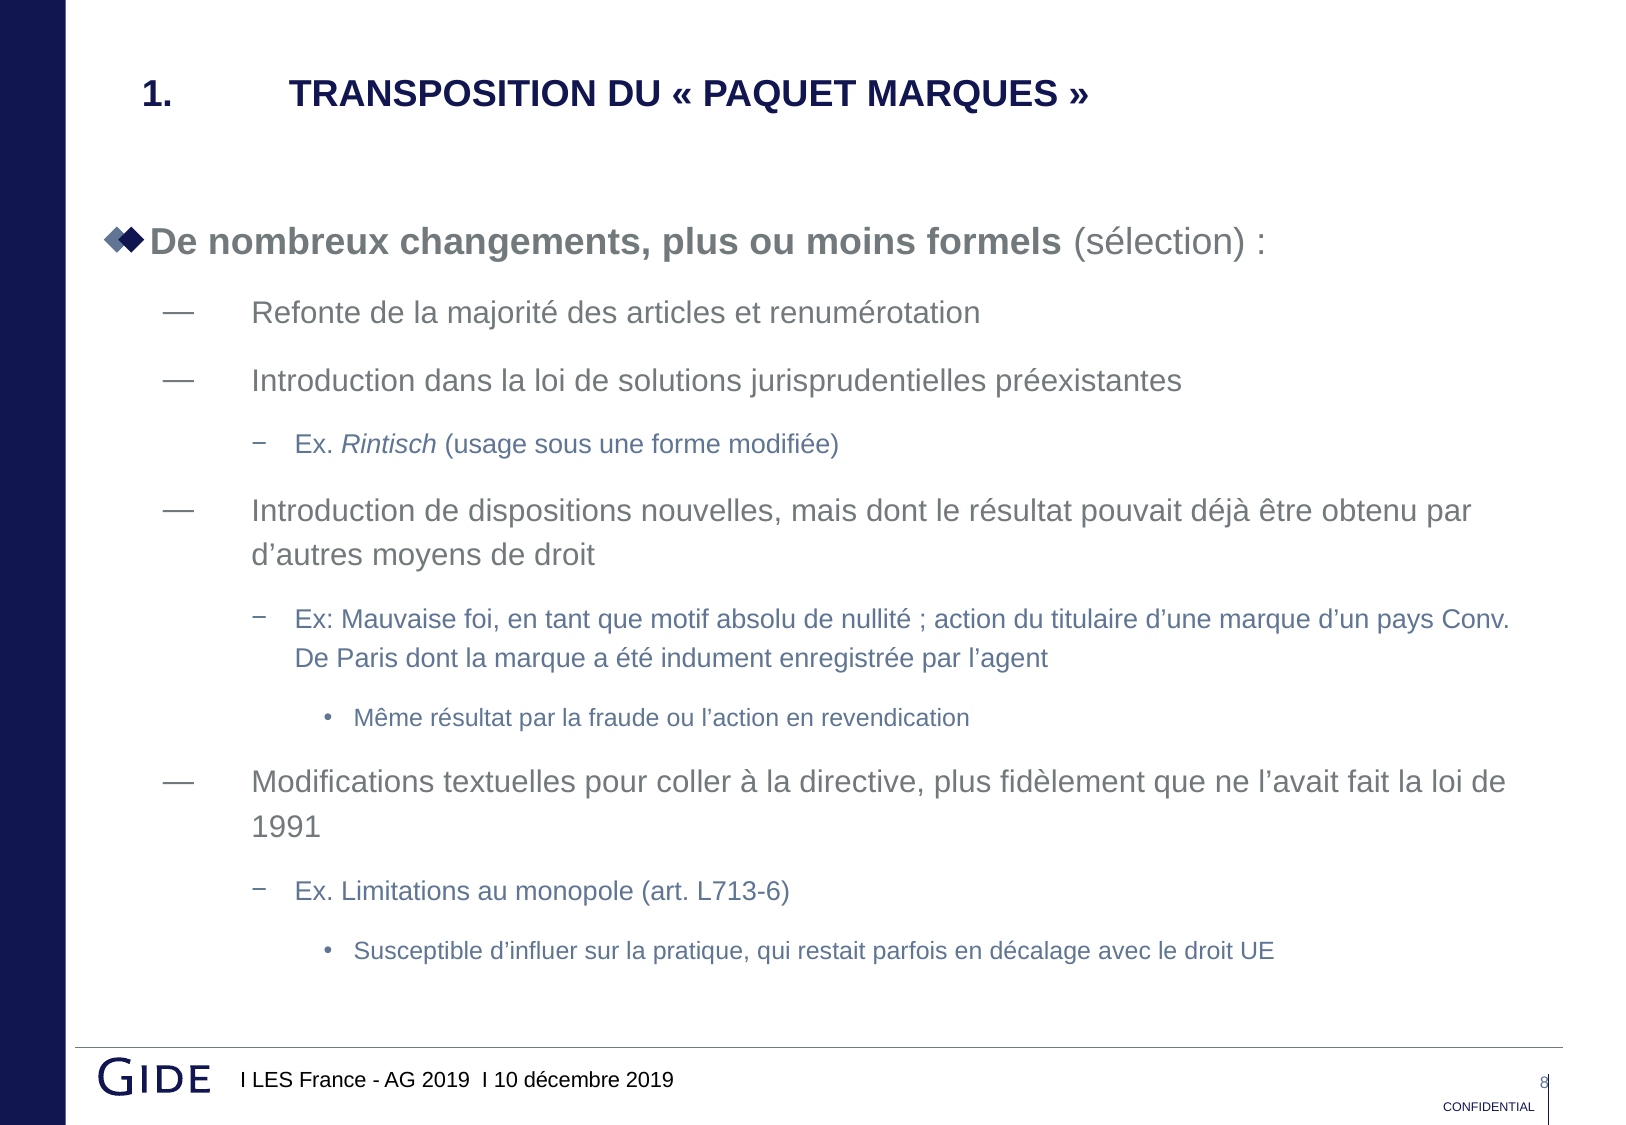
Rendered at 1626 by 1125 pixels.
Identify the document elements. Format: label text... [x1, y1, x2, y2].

title 1. transposition du « paquet marques » [141, 73, 1548, 120]
list De nombreux changements, plus ou moins formels (sélection) : Refonte de la majorité des articles et renumérotation Introduction dans la loi de solutions jurisprudentielles préexistantes Ex. Rintisch (usage sous une forme modifiée) Introduction de dispositions nouvelles, mais dont le résultat pouvait déjà être obtenu par d’autres moyens de droit Ex: Mauvaise foi, en tant que motif absolu de nullité ; action du titulaire d’une marque d’un pays Conv. De Paris dont la marque a été indument enregistrée par l’agent Même résultat par la fraude ou l’action en revendication Modifications textuelles pour coller à la directive, plus fidèlement que ne l’avait fait la loi de 1991 Ex. Limitations au monopole (art. L713-6) Susceptible d’influer sur la pratique, qui restait parfois en décalage avec le droit UE [103, 208, 1510, 1052]
